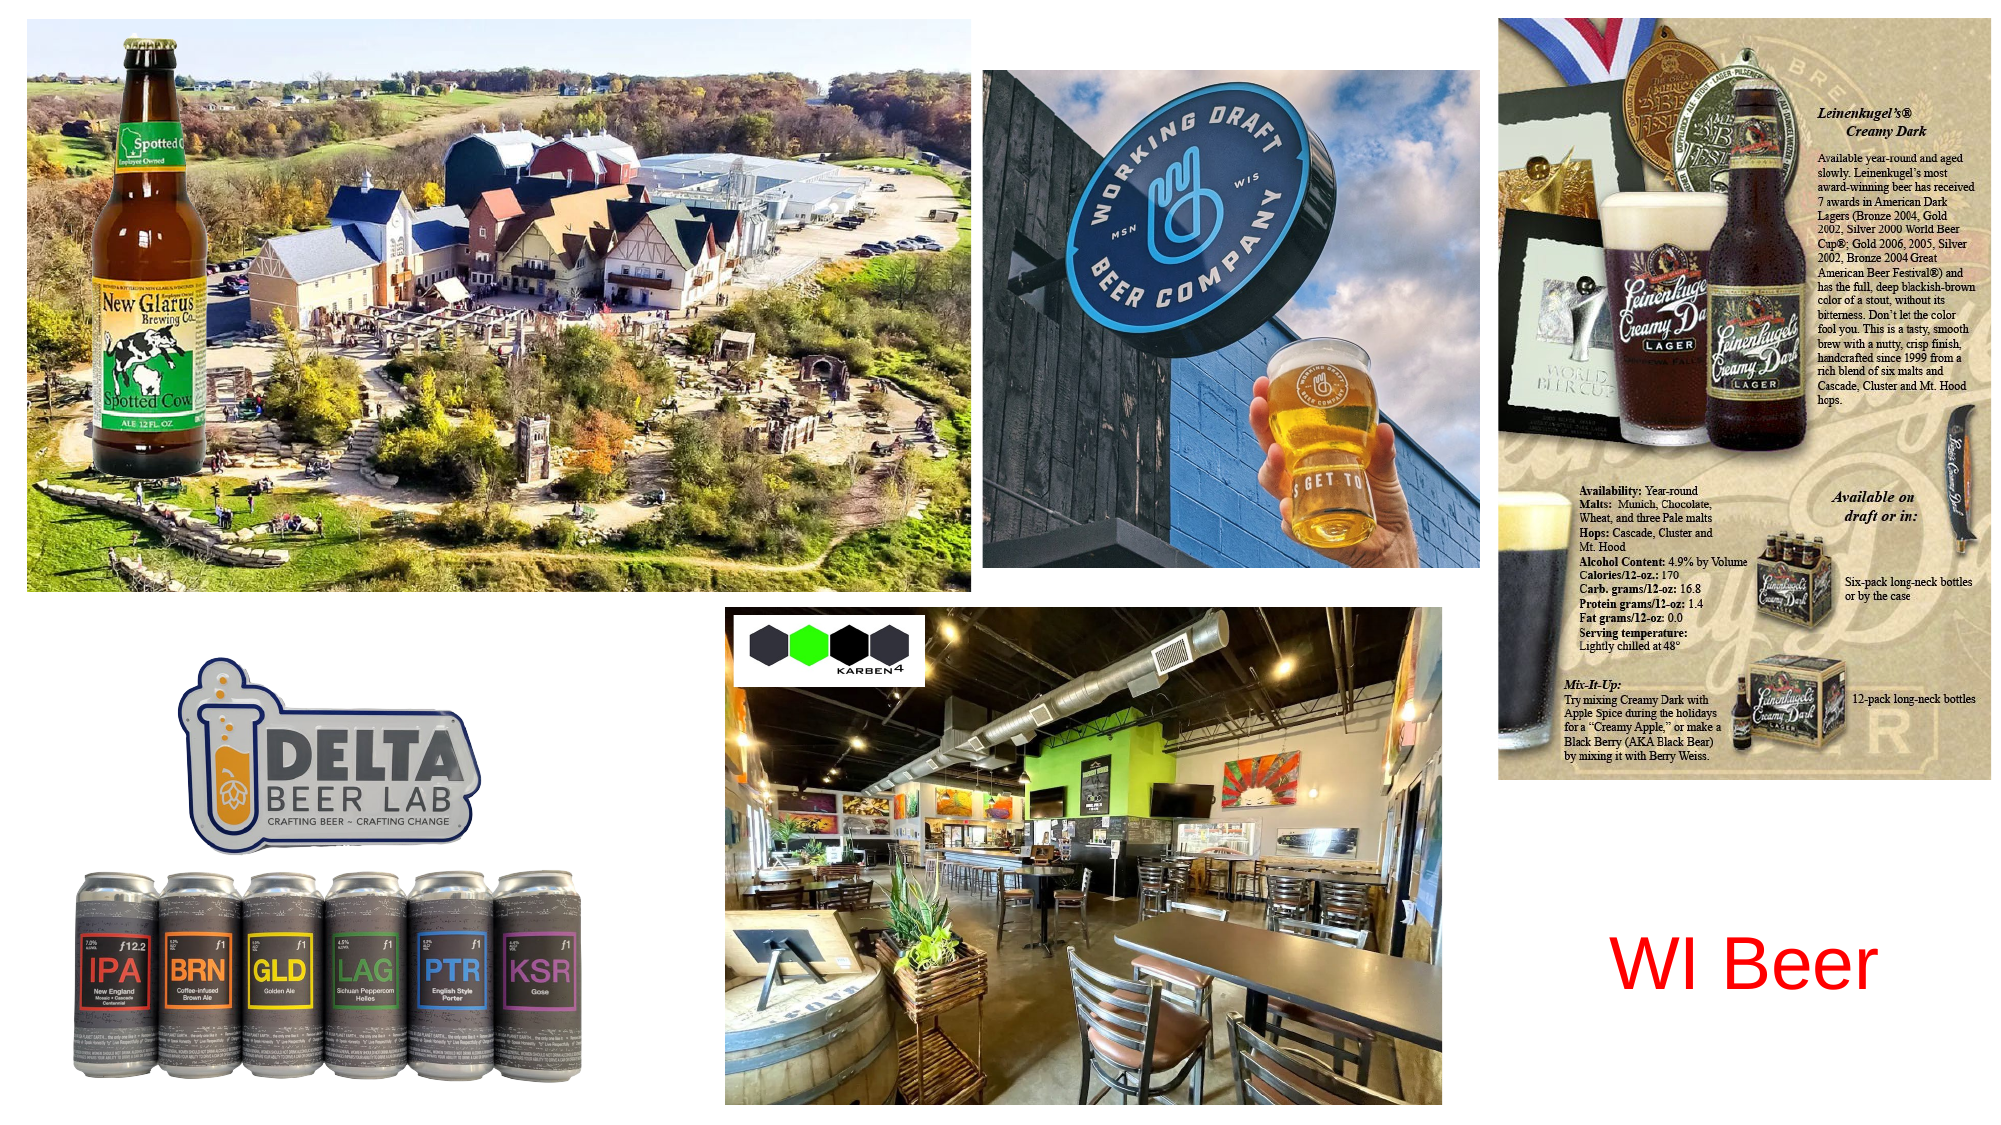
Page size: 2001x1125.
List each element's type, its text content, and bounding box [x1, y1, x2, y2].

text_box [27, 19, 972, 592]
text_box [733, 615, 925, 687]
text_box [982, 70, 1480, 568]
text_box [725, 607, 1443, 1105]
text_box [0, 33, 361, 483]
text_box [0, 830, 640, 1125]
text_box [1498, 18, 1992, 780]
text_box WI Beer [1607, 914, 1883, 1005]
text_box [80, 646, 594, 878]
